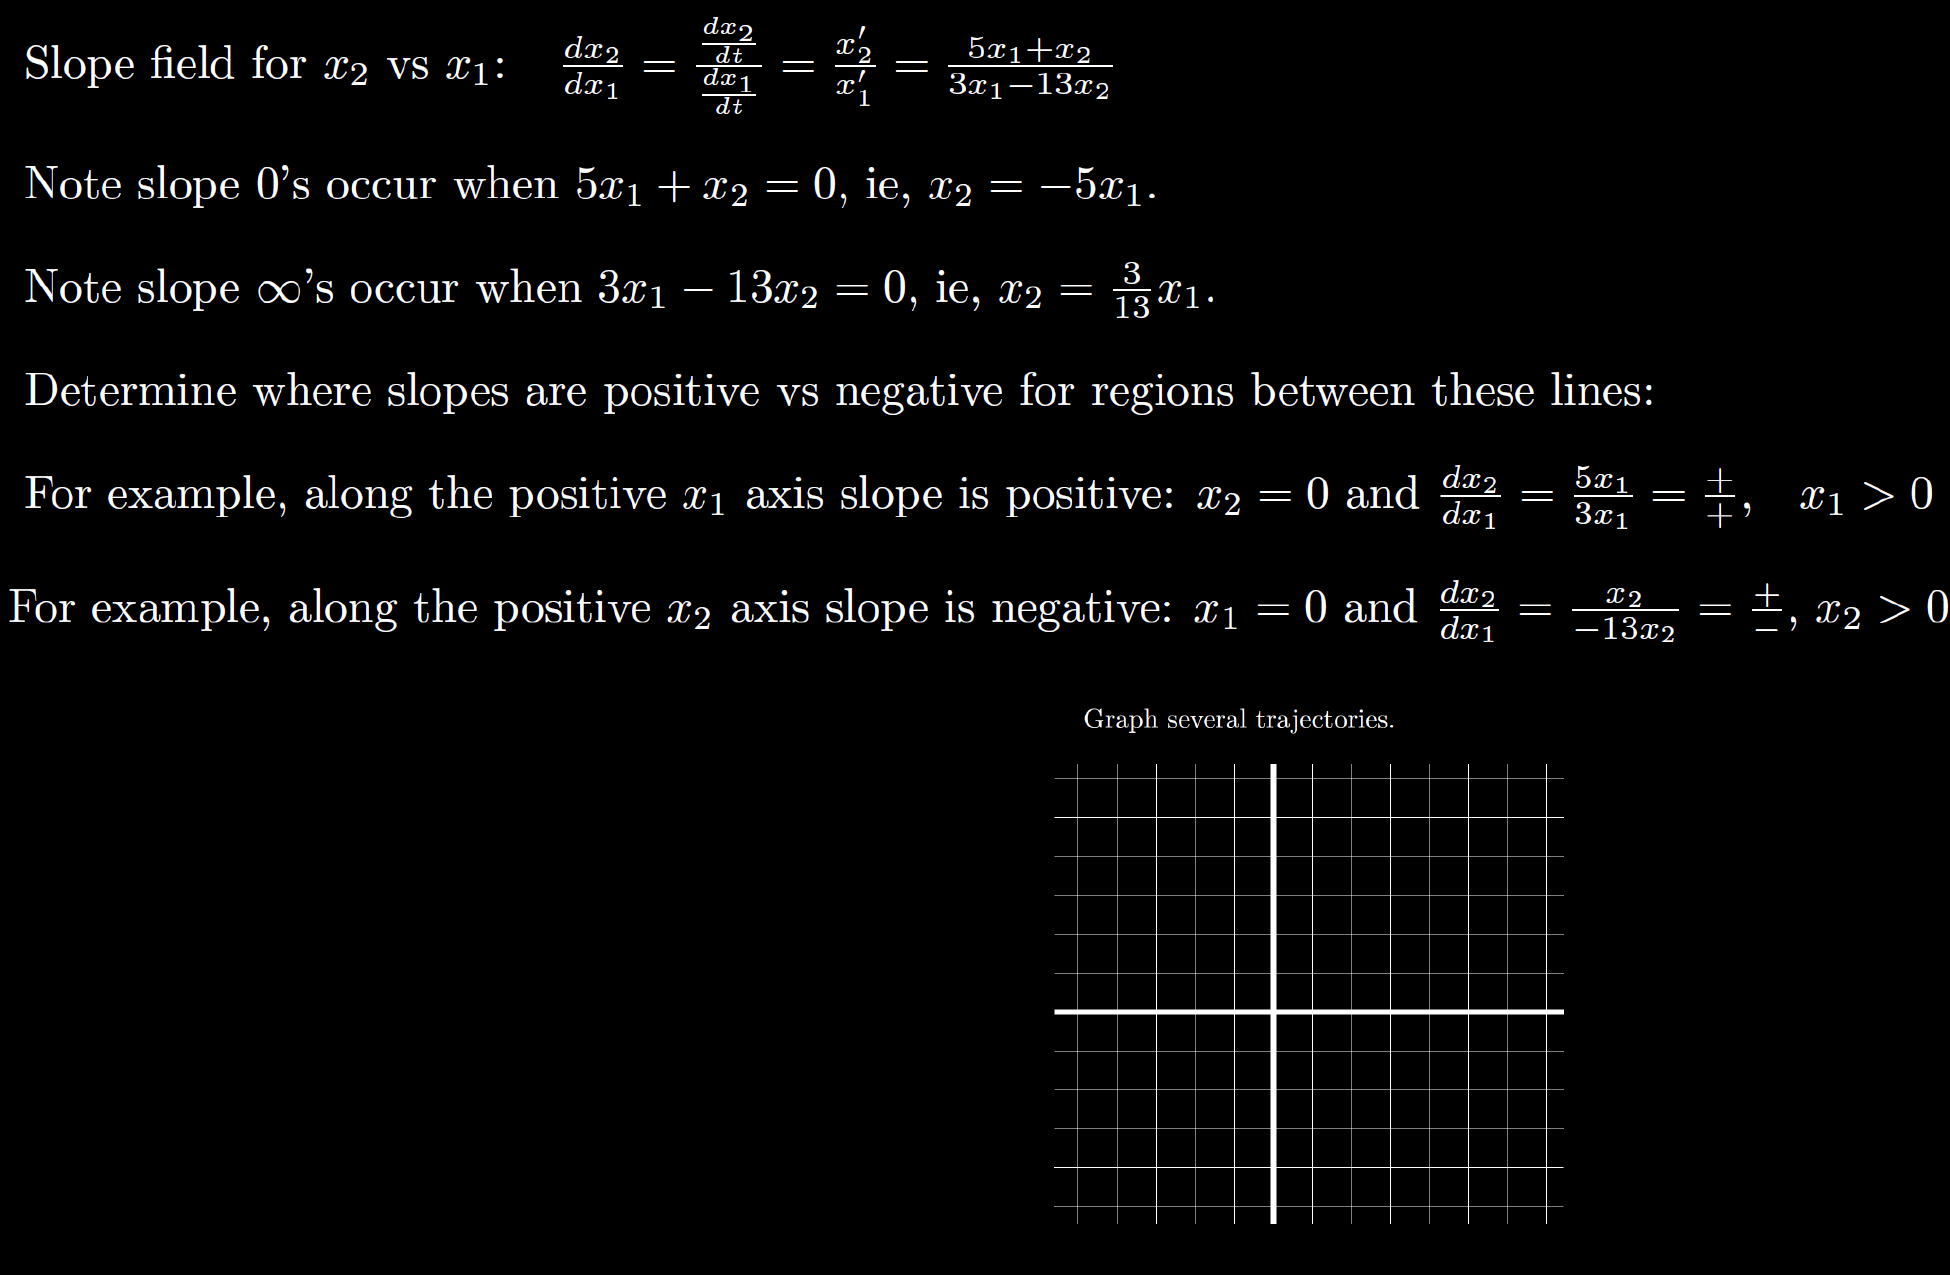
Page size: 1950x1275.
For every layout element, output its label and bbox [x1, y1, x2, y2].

picture [1000, 688, 1603, 1256]
picture [0, 3, 1950, 659]
